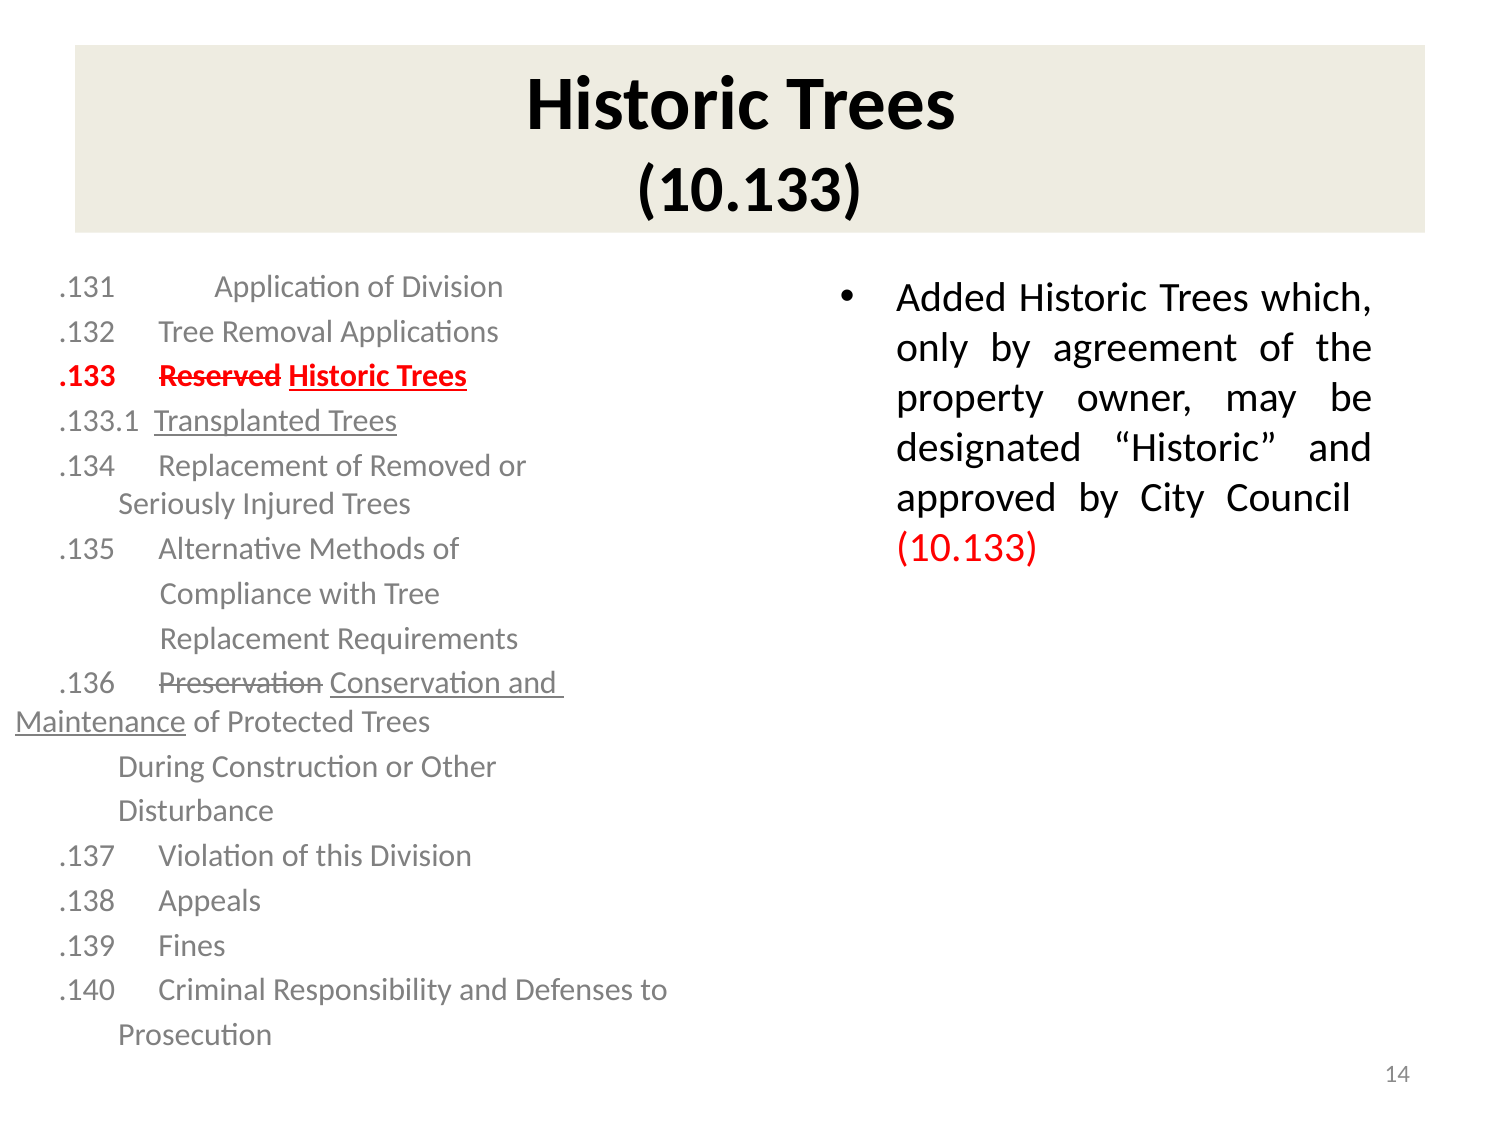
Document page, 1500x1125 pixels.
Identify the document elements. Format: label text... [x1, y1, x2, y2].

list .131 Application of Division .132 Tree Removal Applications .133 Reserved Historic Trees .133.1 Transplanted Trees .134 Replacement of Removed or Seriously Injured Trees .135 Alternative Methods of Compliance with Tree Replacement Requirements .136 Preservation Conservation and Maintenance of Protected Trees During Construction or Other Disturbance .137 Violation of this Division .138 Appeals .139 Fines .140 Criminal Responsibility and Defenses to Prosecution [0, 257, 788, 1063]
text_box Added Historic Trees which, only by agreement of the property owner, may be designated “Historic” and approved by City Council (10.133) [825, 262, 1388, 578]
slide_number 14 [1074, 1042, 1425, 1103]
title Historic Trees (10.133) [75, 45, 1425, 233]
